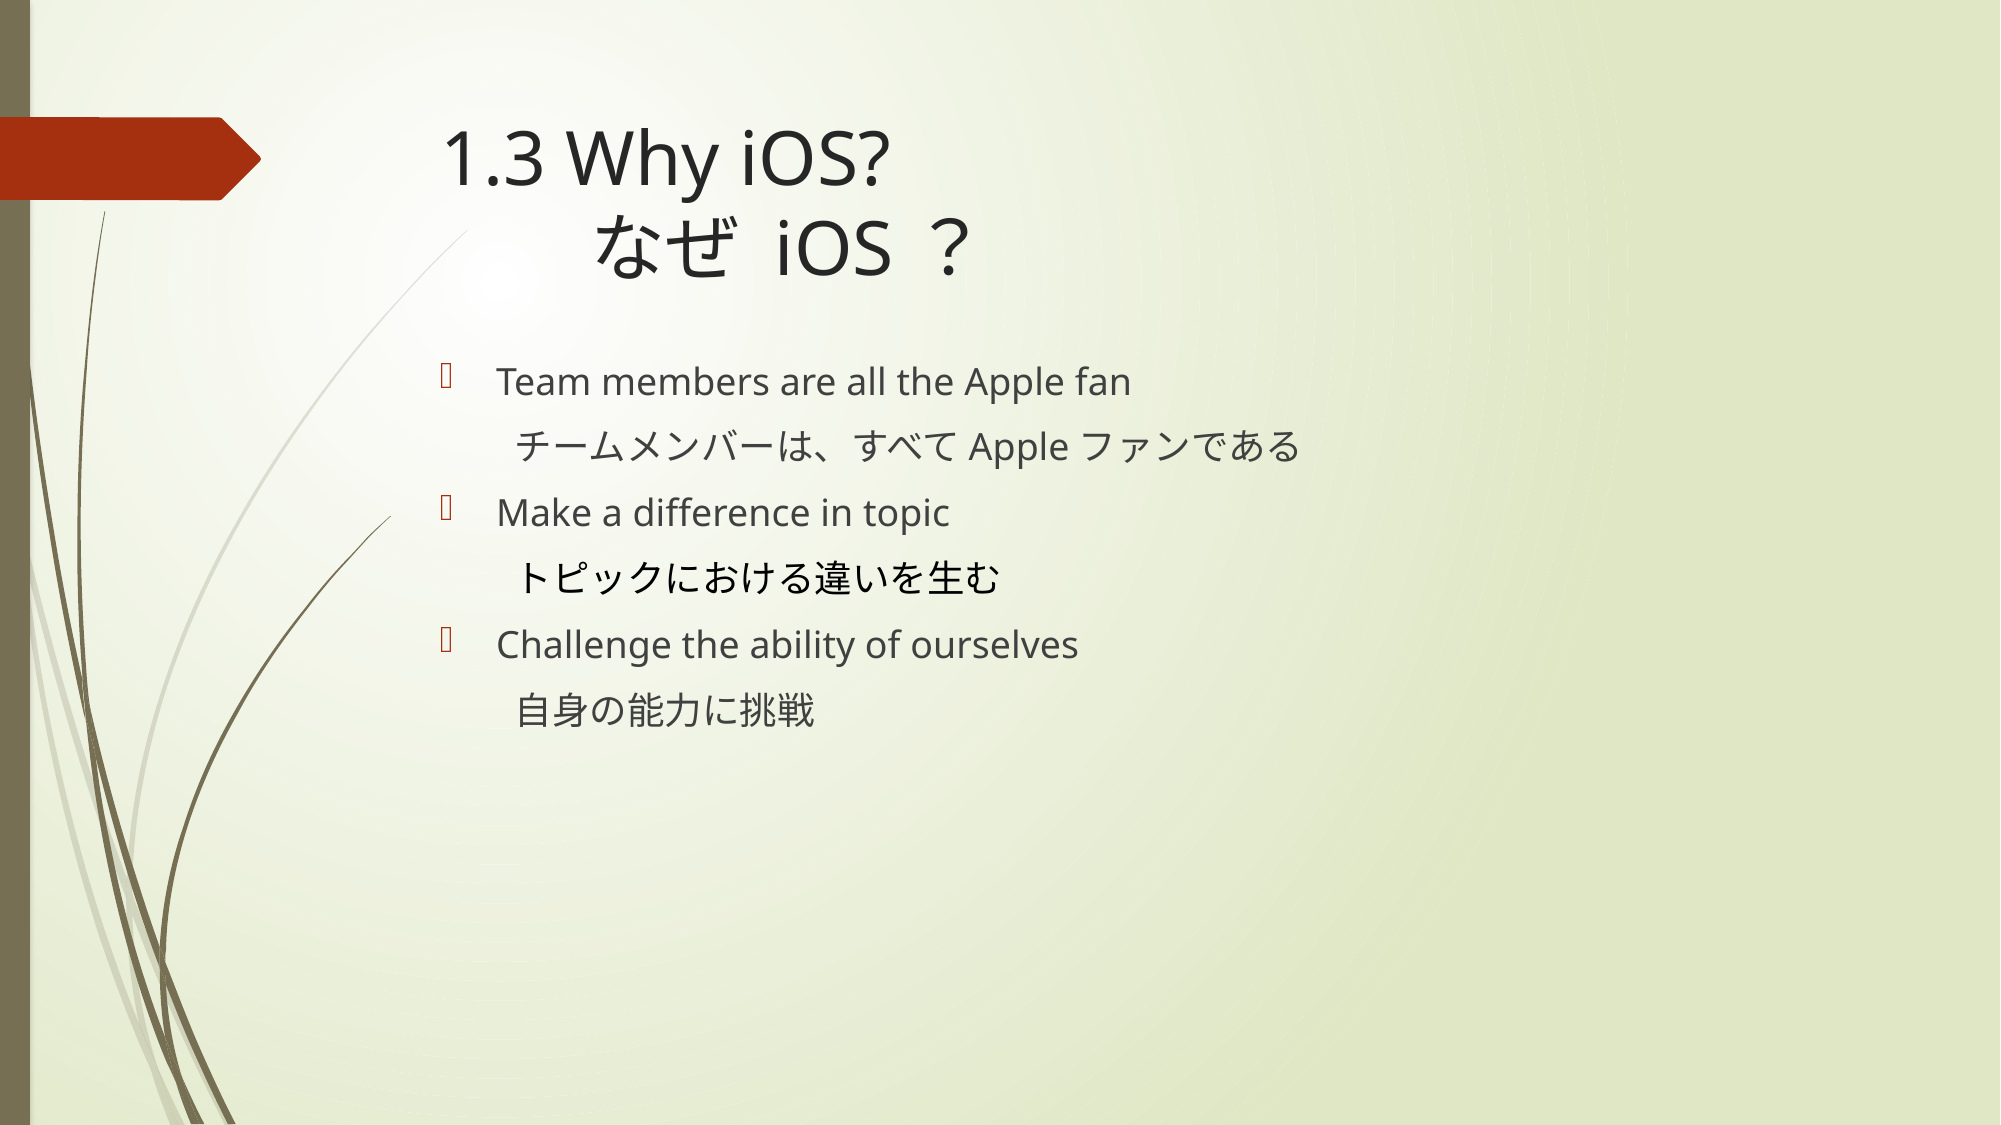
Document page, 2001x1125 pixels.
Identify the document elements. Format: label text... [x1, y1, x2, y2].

title 1.3 Why iOS? なぜ iOS？ [425, 102, 1888, 313]
list Team members are all the Apple fan チームメンバーは、すべてAppleファンである Make a difference in topic トピックにおける違いを生む Challenge the ability of ourselves 自身の能力に挑戦 [424, 350, 1888, 970]
